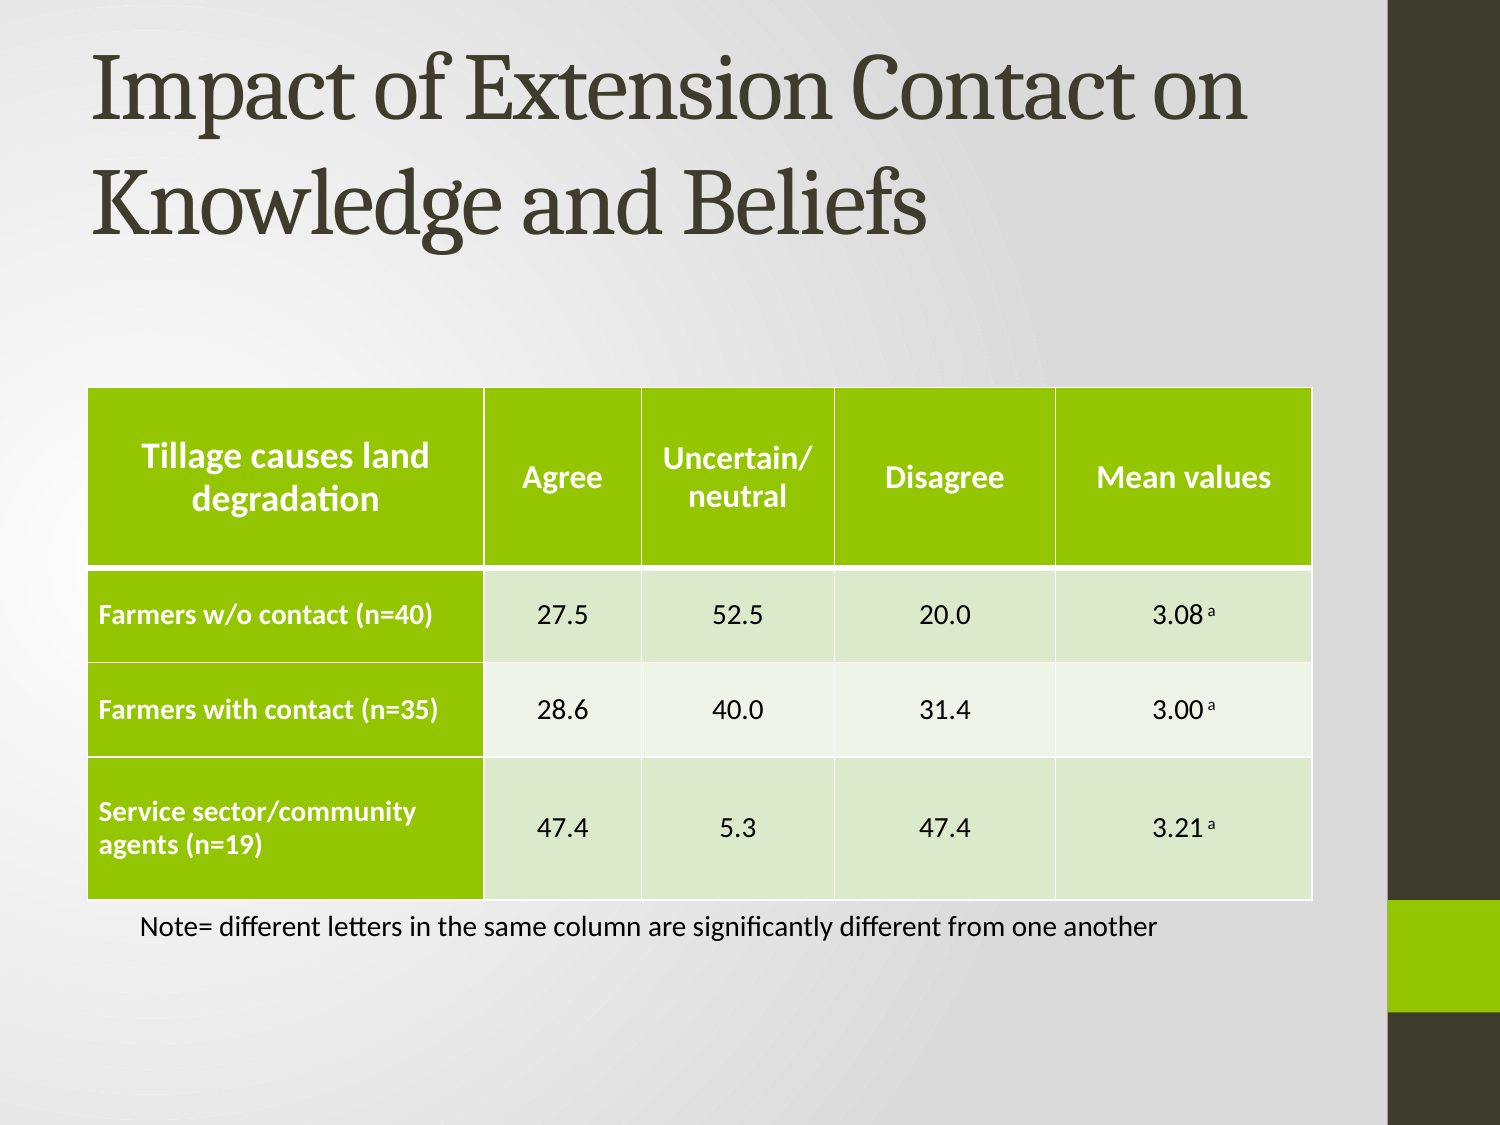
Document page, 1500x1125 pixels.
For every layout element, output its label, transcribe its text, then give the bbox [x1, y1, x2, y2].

table_cell 3.00 a [1056, 663, 1311, 756]
table_cell 27.5 [485, 571, 641, 662]
table_cell 47.4 [835, 758, 1055, 899]
table_header Disagree [835, 388, 1055, 565]
table_header Agree [485, 388, 641, 565]
table_cell 3.08 a [1056, 571, 1311, 662]
table_cell 47.4 [485, 758, 641, 899]
table_header Mean values [1056, 388, 1311, 565]
table_cell 52.5 [642, 571, 834, 662]
table_cell 5.3 [642, 758, 834, 899]
table_cell Service sector/community agents (n=19) [88, 758, 483, 899]
text_box Note= different letters in the same column are significantly different from one another [124, 899, 1250, 950]
table_cell 40.0 [642, 663, 834, 756]
table_cell Farmers w/o contact (n=40) [88, 571, 483, 662]
title Impact of Extension Contact on Knowledge and Beliefs [75, 45, 1325, 233]
table_cell 20.0 [835, 571, 1055, 662]
table_cell 3.21 a [1056, 758, 1311, 899]
table_cell Farmers with contact (n=35) [88, 663, 483, 756]
table_cell 31.4 [835, 663, 1055, 756]
table_header Uncertain/ neutral [642, 388, 834, 565]
table_header Tillage causes land degradation [88, 388, 483, 565]
table_cell 28.6 [485, 663, 641, 756]
